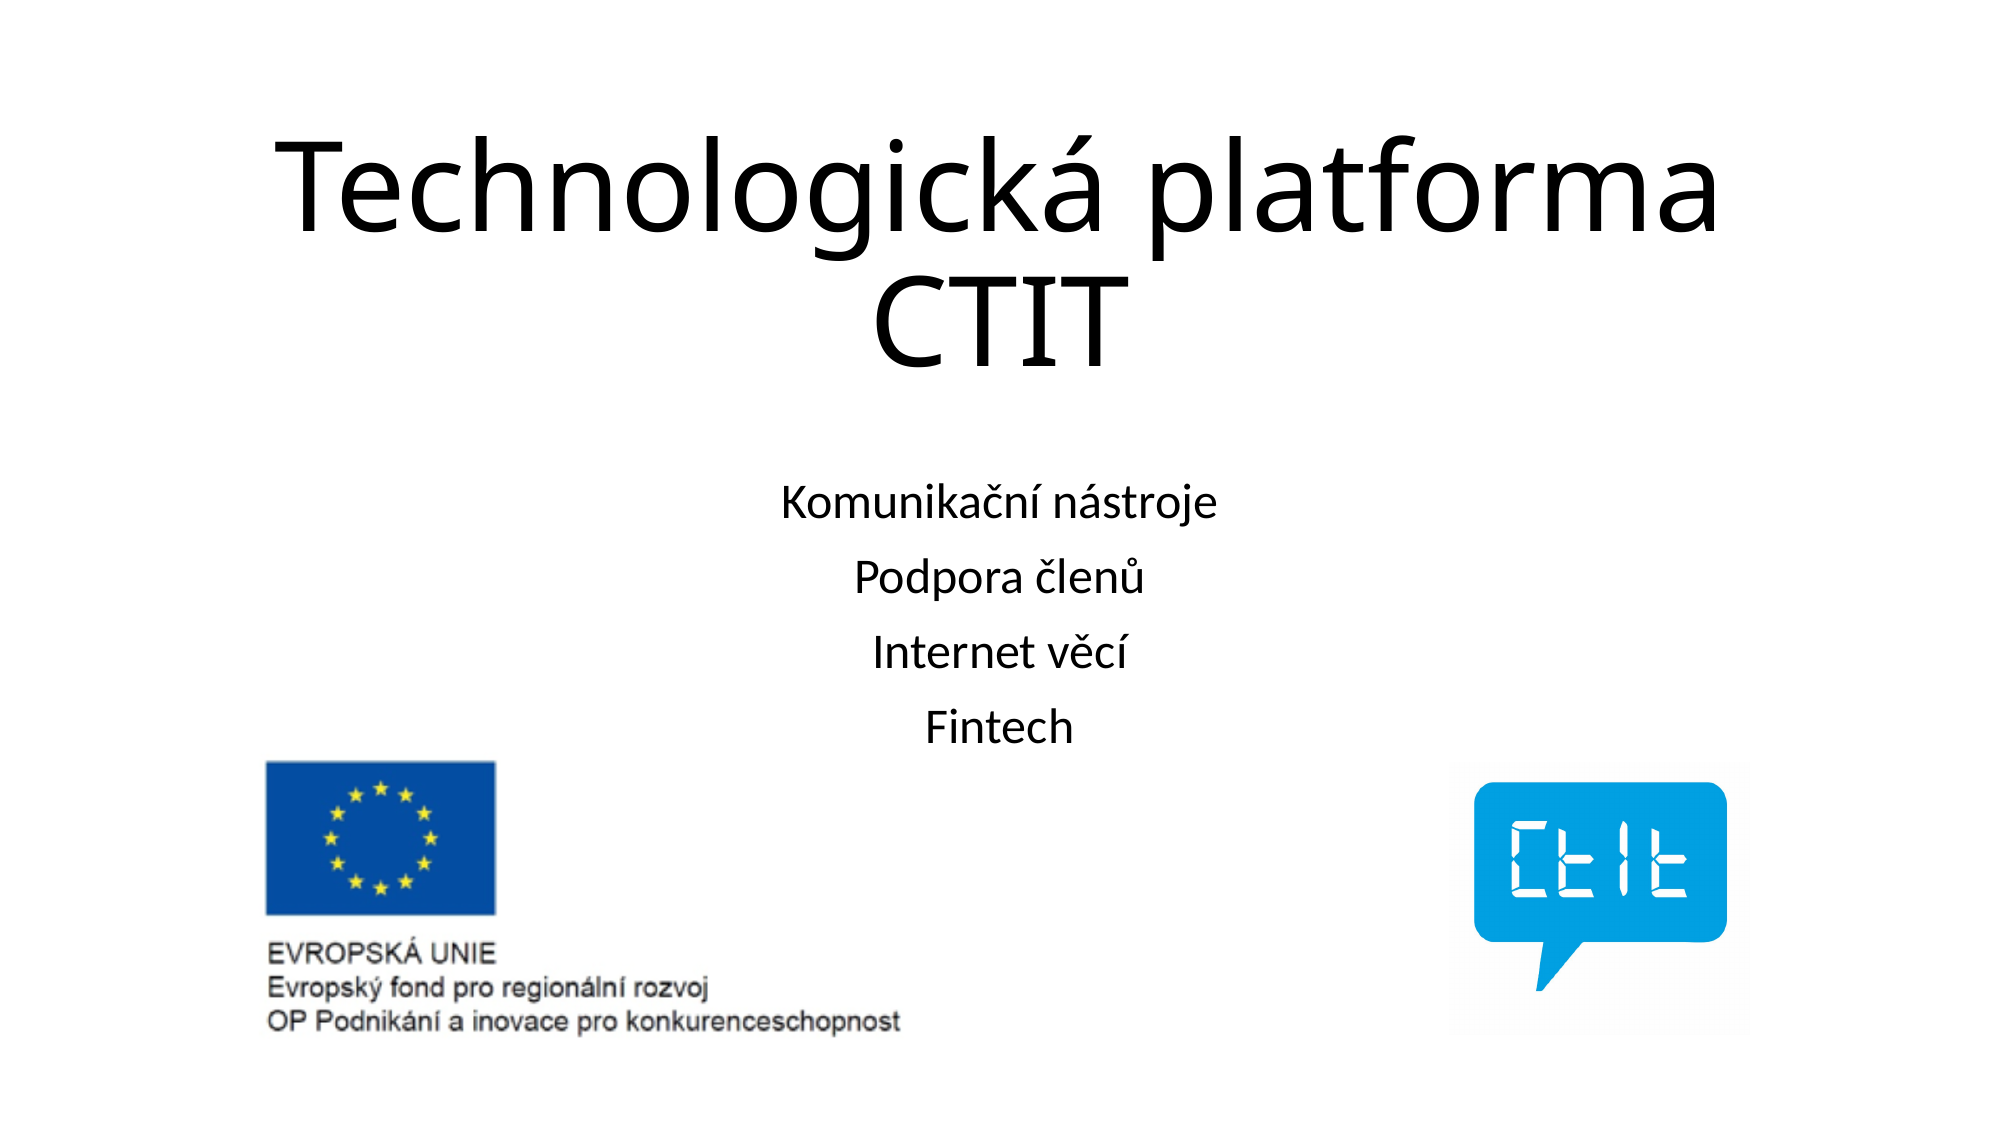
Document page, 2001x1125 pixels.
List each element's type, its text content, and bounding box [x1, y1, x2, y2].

picture [249, 744, 922, 1053]
subtitle Komunikační nástroje Podpora členů Internet věcí Fintech [249, 468, 1750, 863]
picture [1449, 762, 1751, 1035]
title Technologická platforma CTIT [249, 184, 1750, 401]
